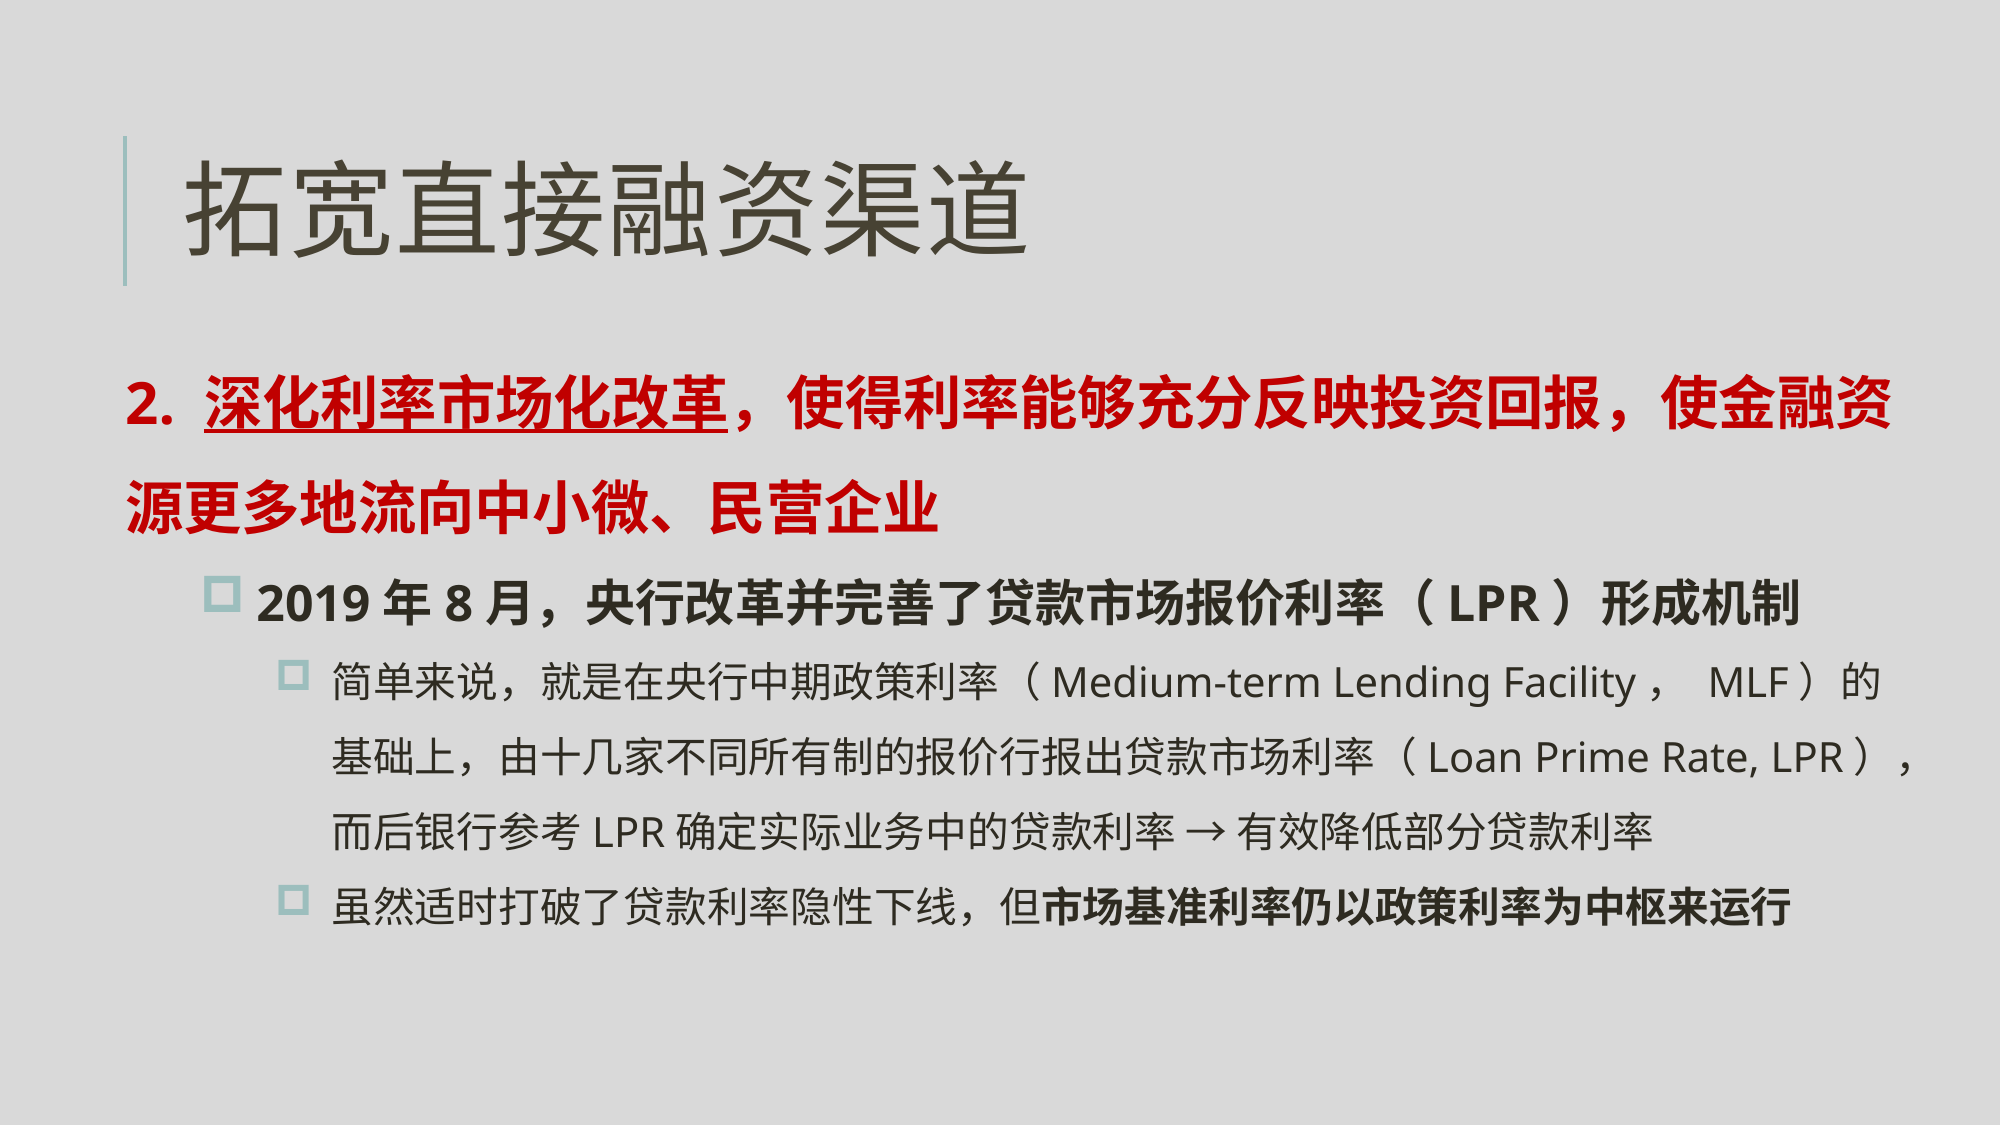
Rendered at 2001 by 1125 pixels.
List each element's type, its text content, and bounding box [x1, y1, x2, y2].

text_box 2. 深化利率市场化改革，使得利率能够充分反映投资回报，使金融资源更多地流向中小微、民营企业 2019年8月，央行改革并完善了贷款市场报价利率（LPR）形成机制 简单来说，就是在央行中期政策利率（Medium-term Lending Facility， MLF）的基础上，由十几家不同所有制的报价行报出贷款市场利率（Loan Prime Rate, LPR），而后银行参考LPR确定实际业务中的贷款利率 → 有效降低部分贷款利率 虽然适时打破了贷款利率隐性下线，但市场基准利率仍以政策利率为中枢来运行 [110, 323, 1931, 939]
title 拓宽直接融资渠道 [168, 96, 1793, 323]
